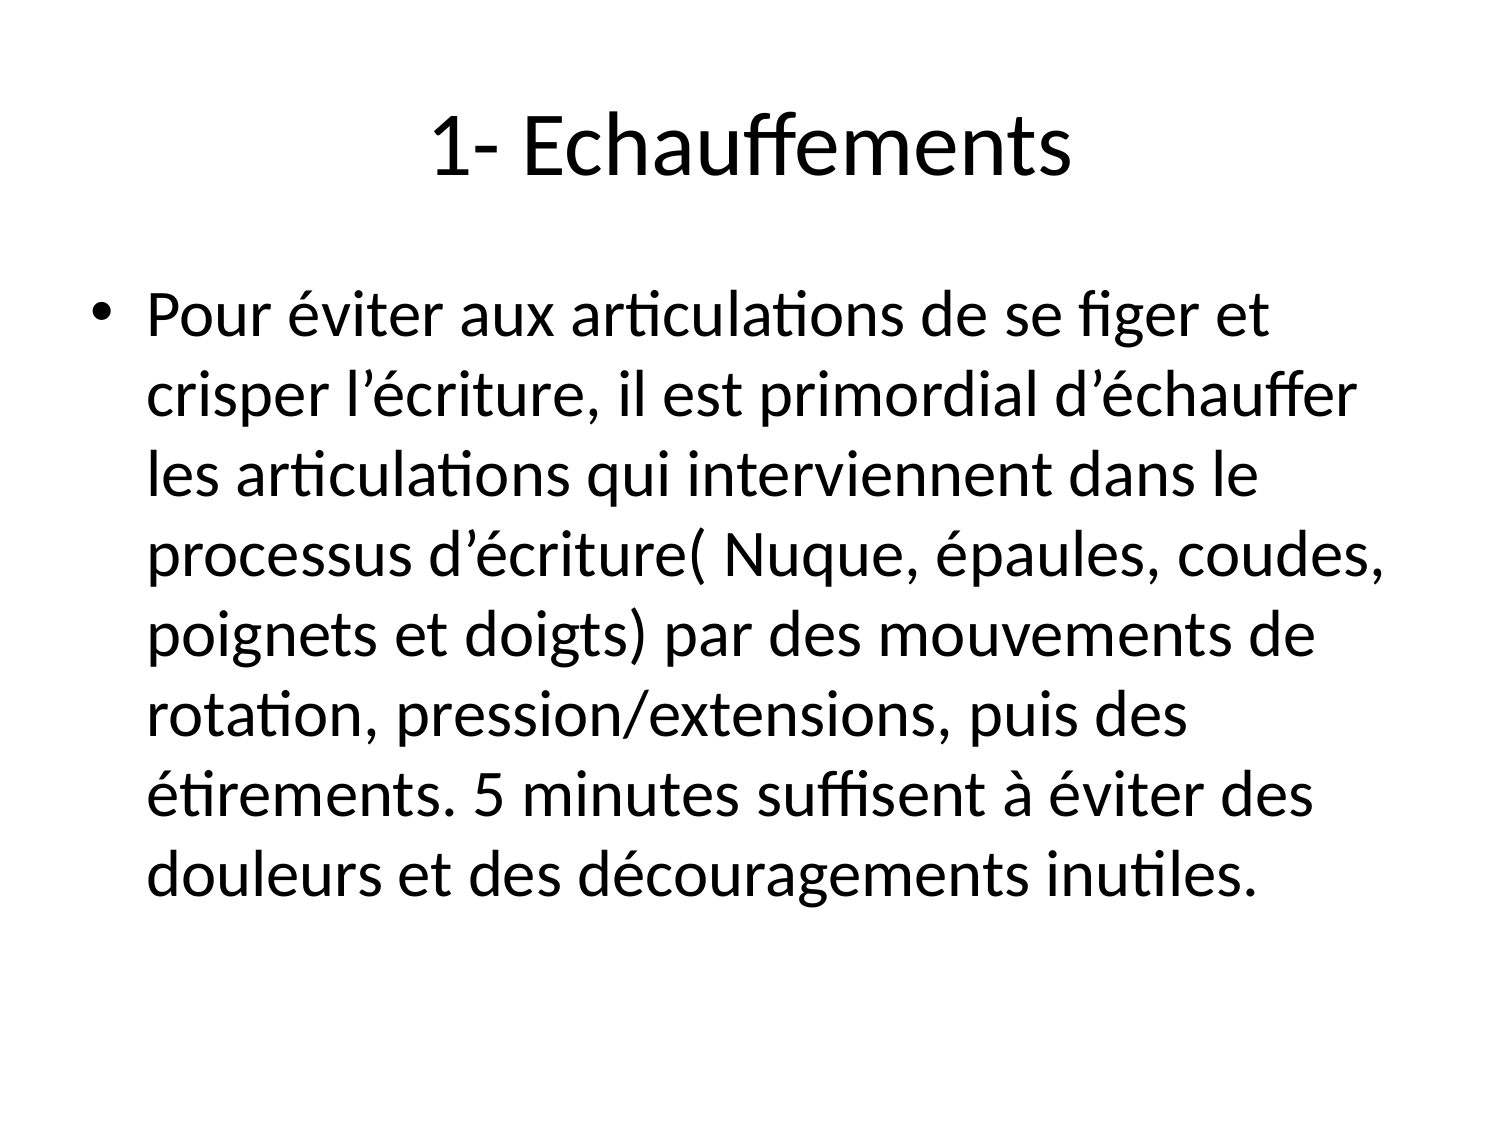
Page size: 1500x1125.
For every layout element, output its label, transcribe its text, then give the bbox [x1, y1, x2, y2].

list Pour éviter aux articulations de se figer et crisper l’écriture, il est primordial d’échauffer les articulations qui interviennent dans le processus d’écriture( Nuque, épaules, coudes, poignets et doigts) par des mouvements de rotation, pression/extensions, puis des étirements. 5 minutes suffisent à éviter des douleurs et des découragements inutiles. [75, 262, 1425, 1005]
title 1- Echauffements [75, 45, 1425, 233]
